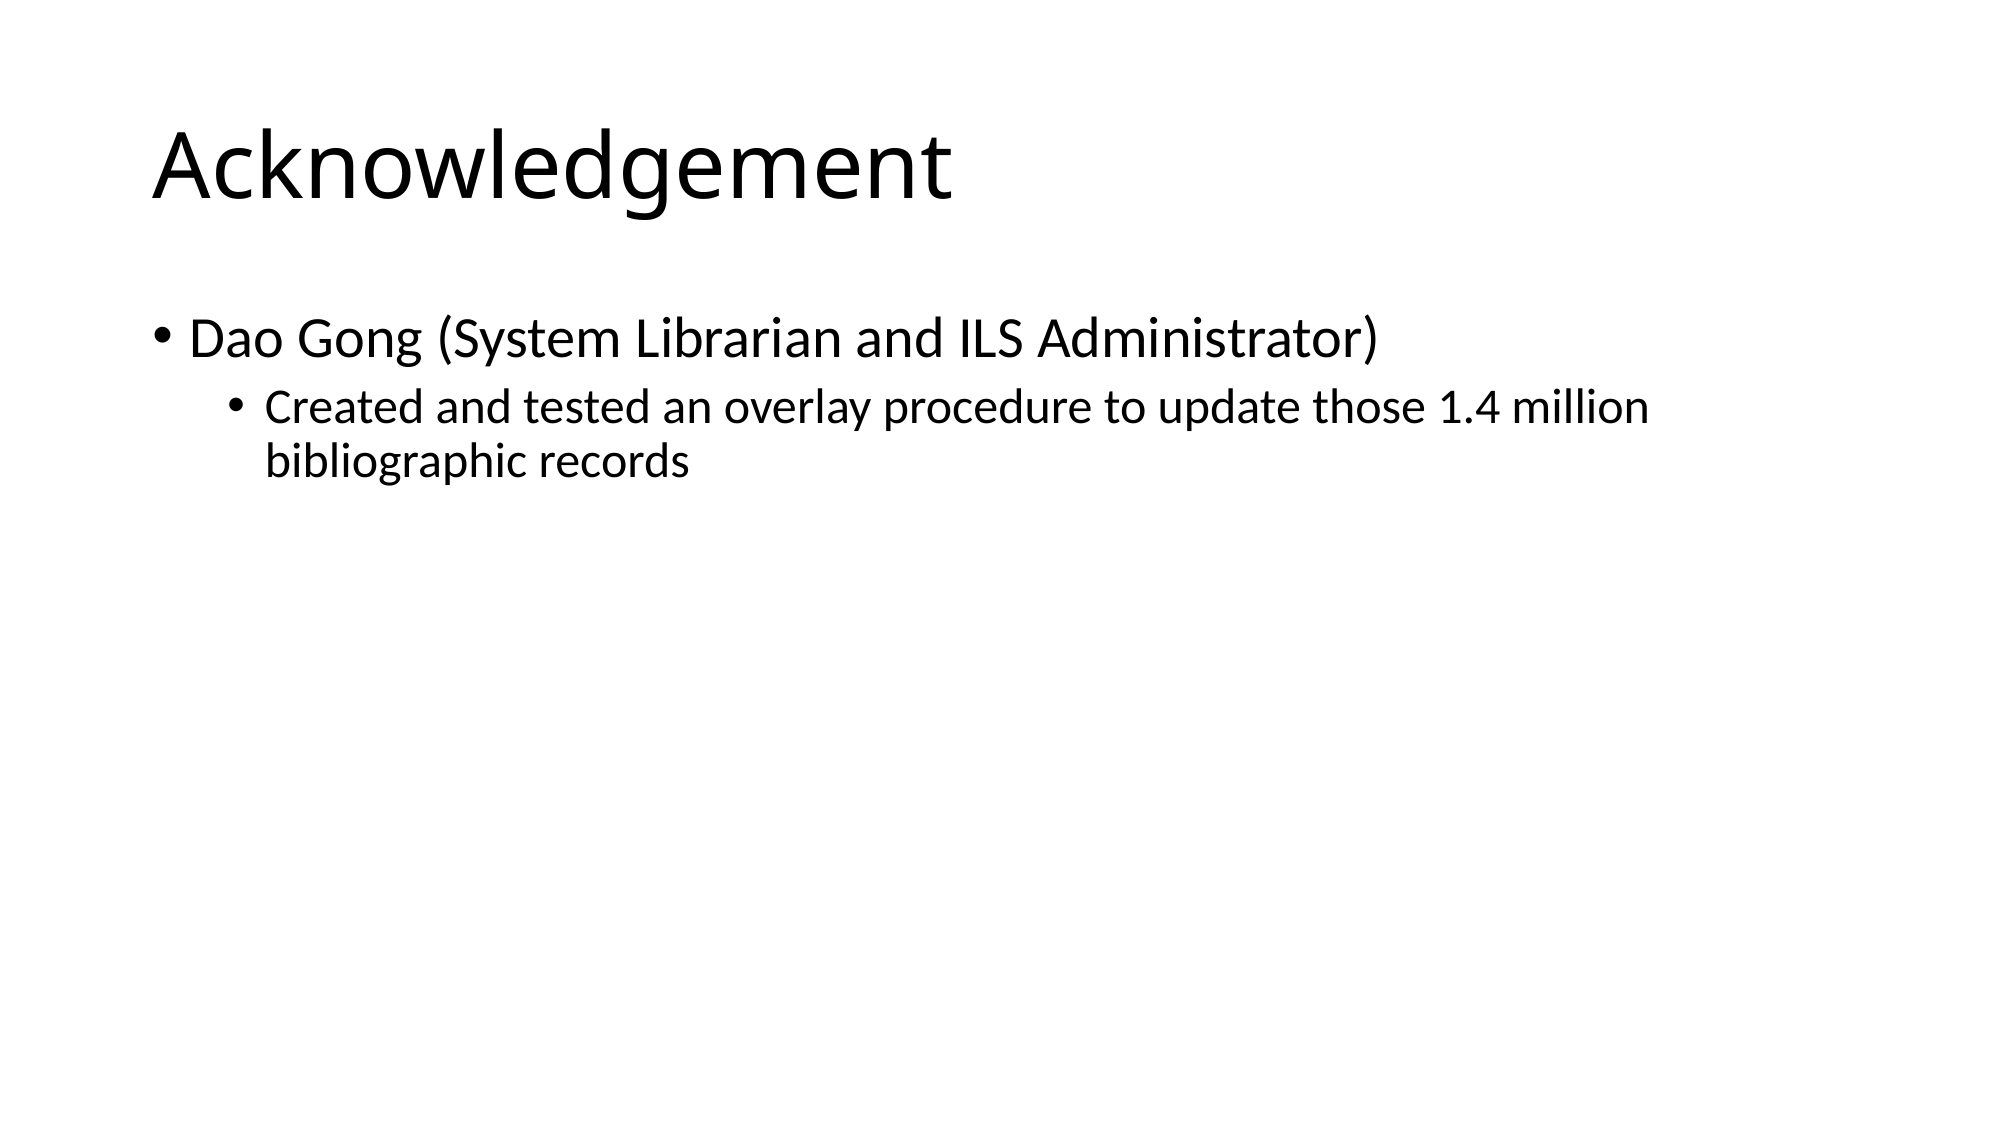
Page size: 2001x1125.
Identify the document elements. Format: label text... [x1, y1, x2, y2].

title Acknowledgement [137, 59, 1863, 278]
list Dao Gong (System Librarian and ILS Administrator) Created and tested an overlay procedure to update those 1.4 million bibliographic records [137, 299, 1863, 1014]
